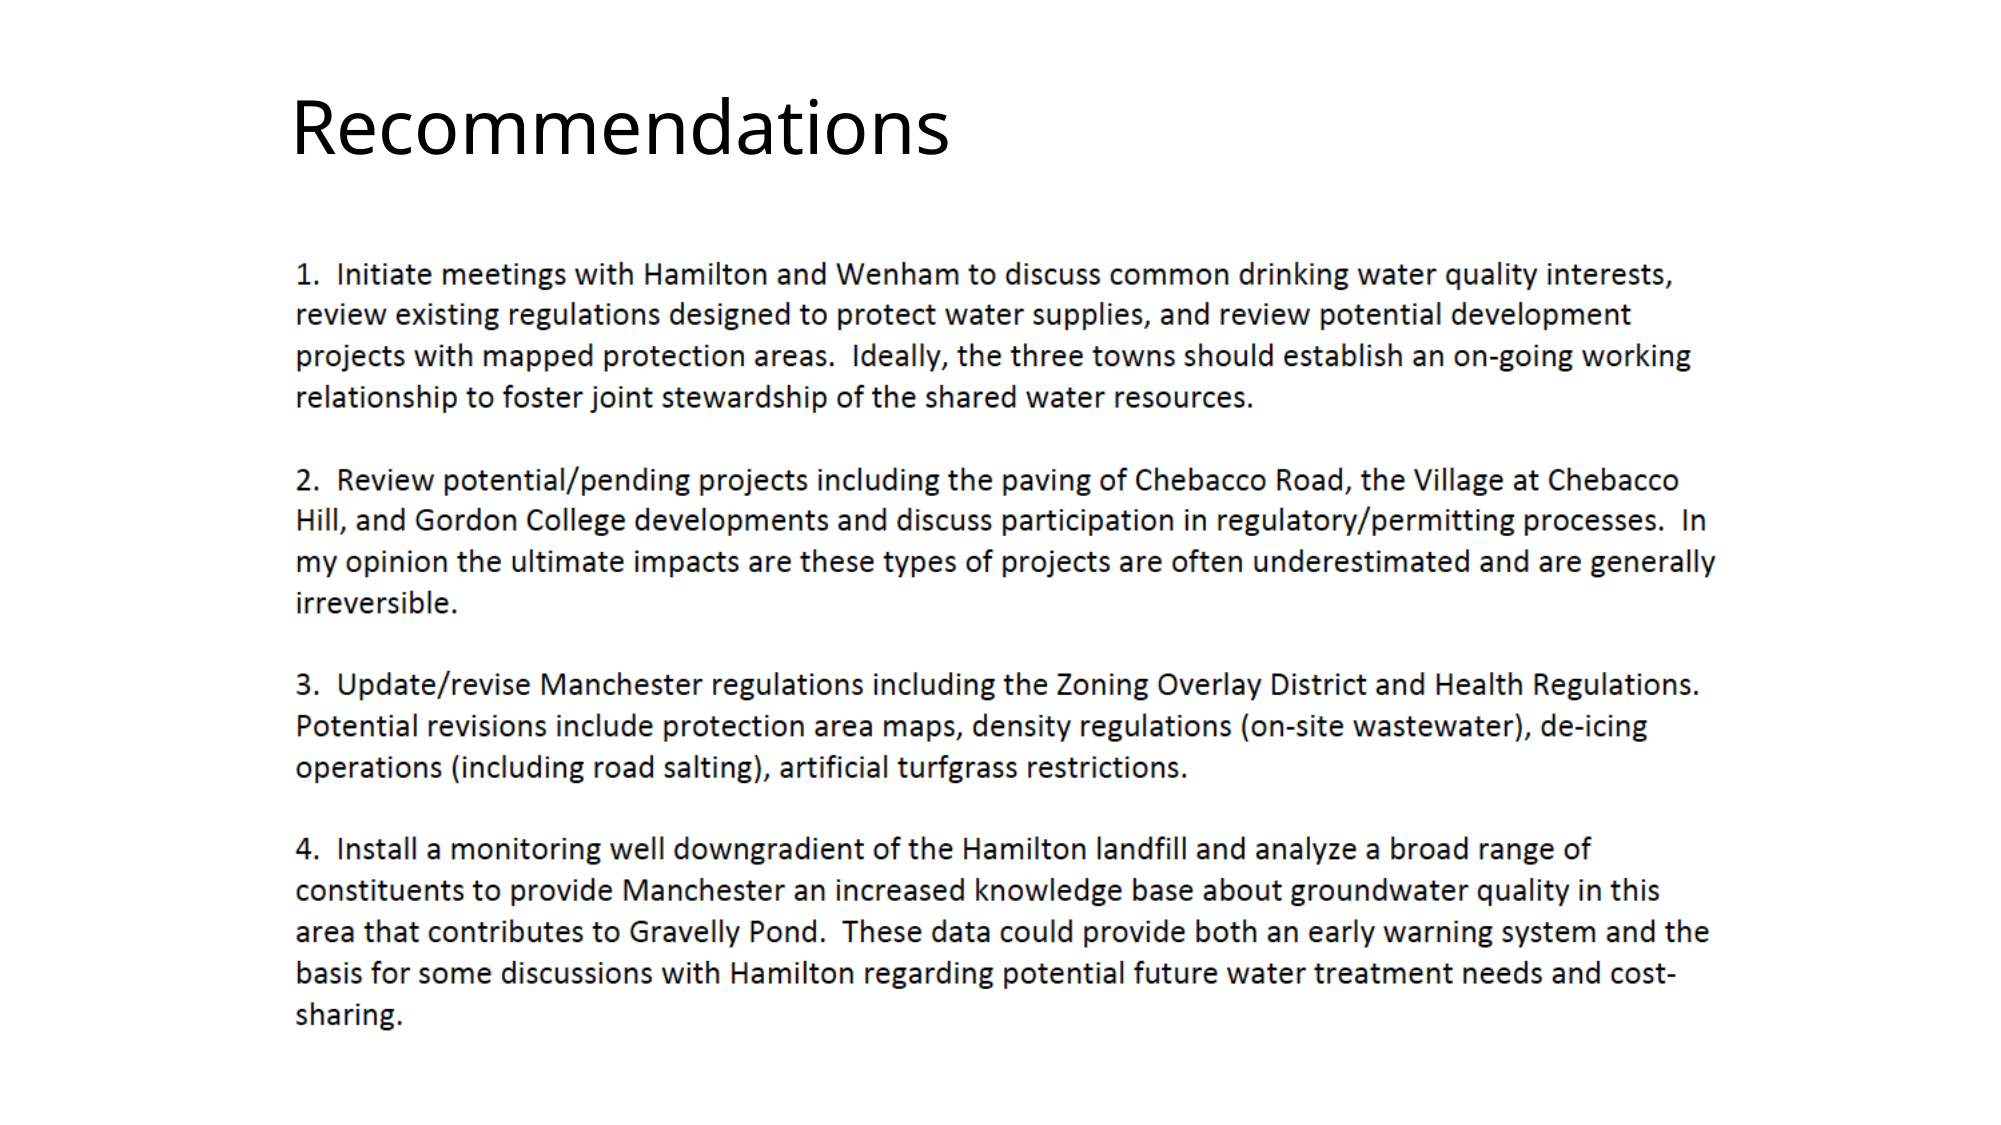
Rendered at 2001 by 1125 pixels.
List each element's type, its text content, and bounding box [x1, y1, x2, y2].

title Recommendations [275, 21, 2000, 240]
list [230, 222, 1792, 1104]
